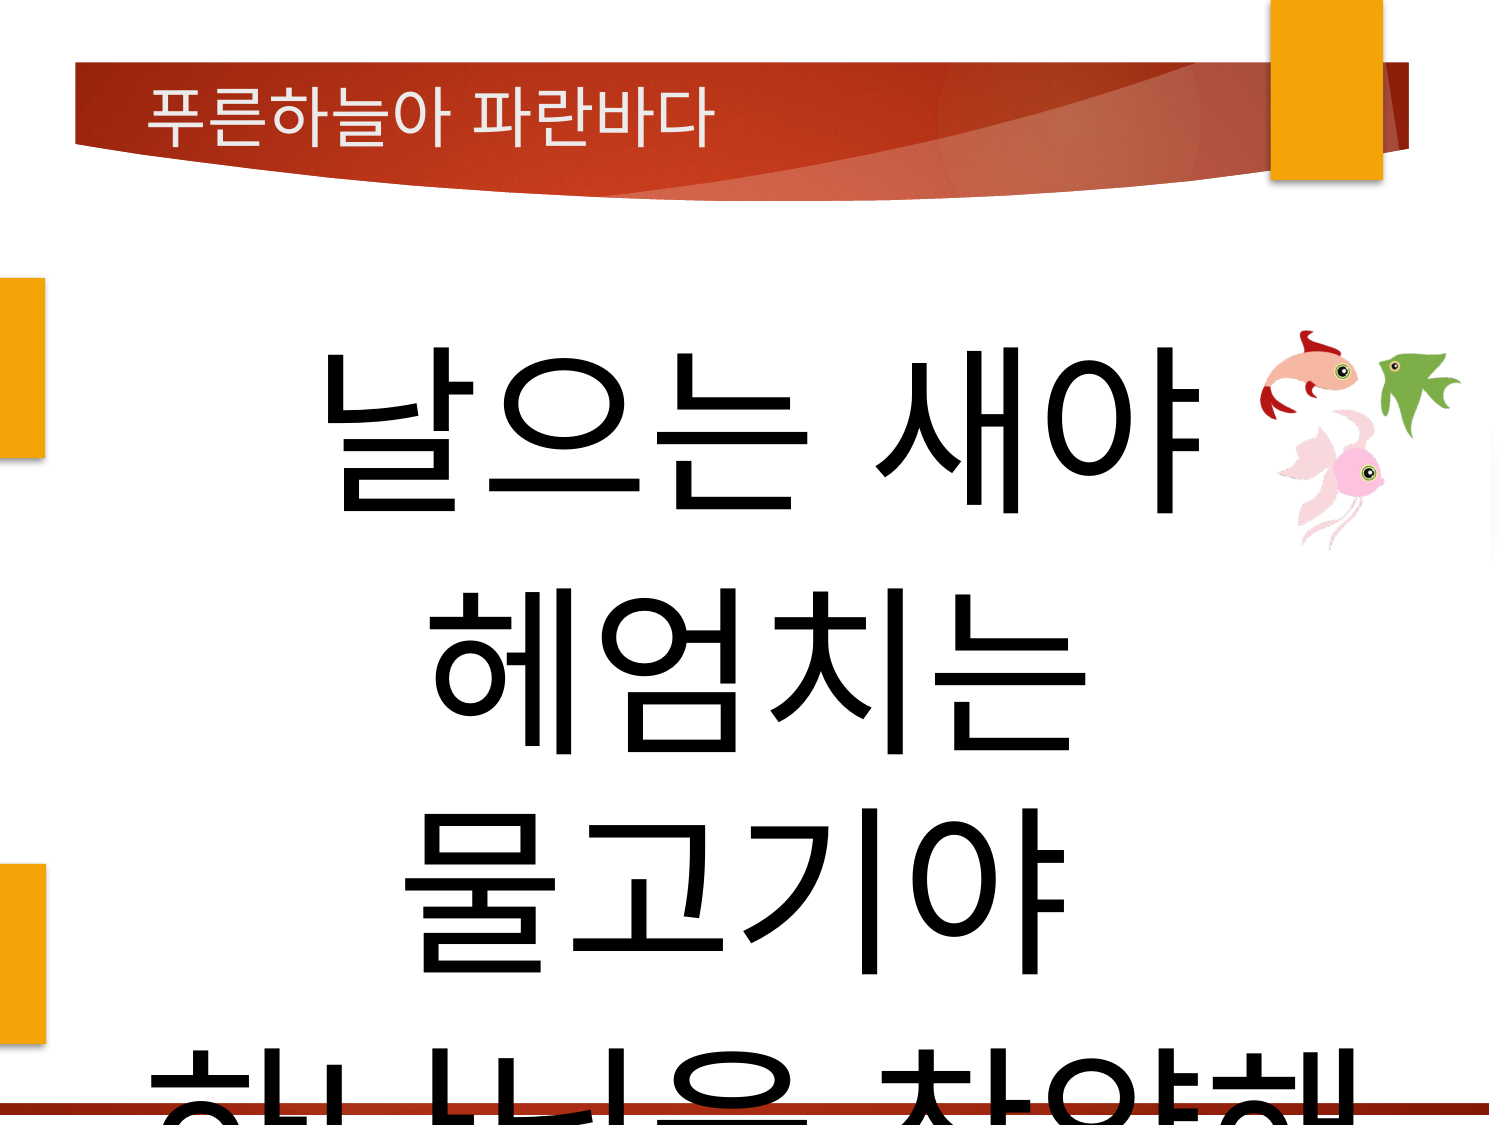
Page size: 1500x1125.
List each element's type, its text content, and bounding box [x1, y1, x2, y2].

title 푸른하늘아 파란바다 [130, 57, 1172, 175]
picture [1225, 309, 1467, 575]
list 날으는 새야 헤엄치는 물고기야 하나님을 찬양해 [50, 308, 1468, 1053]
